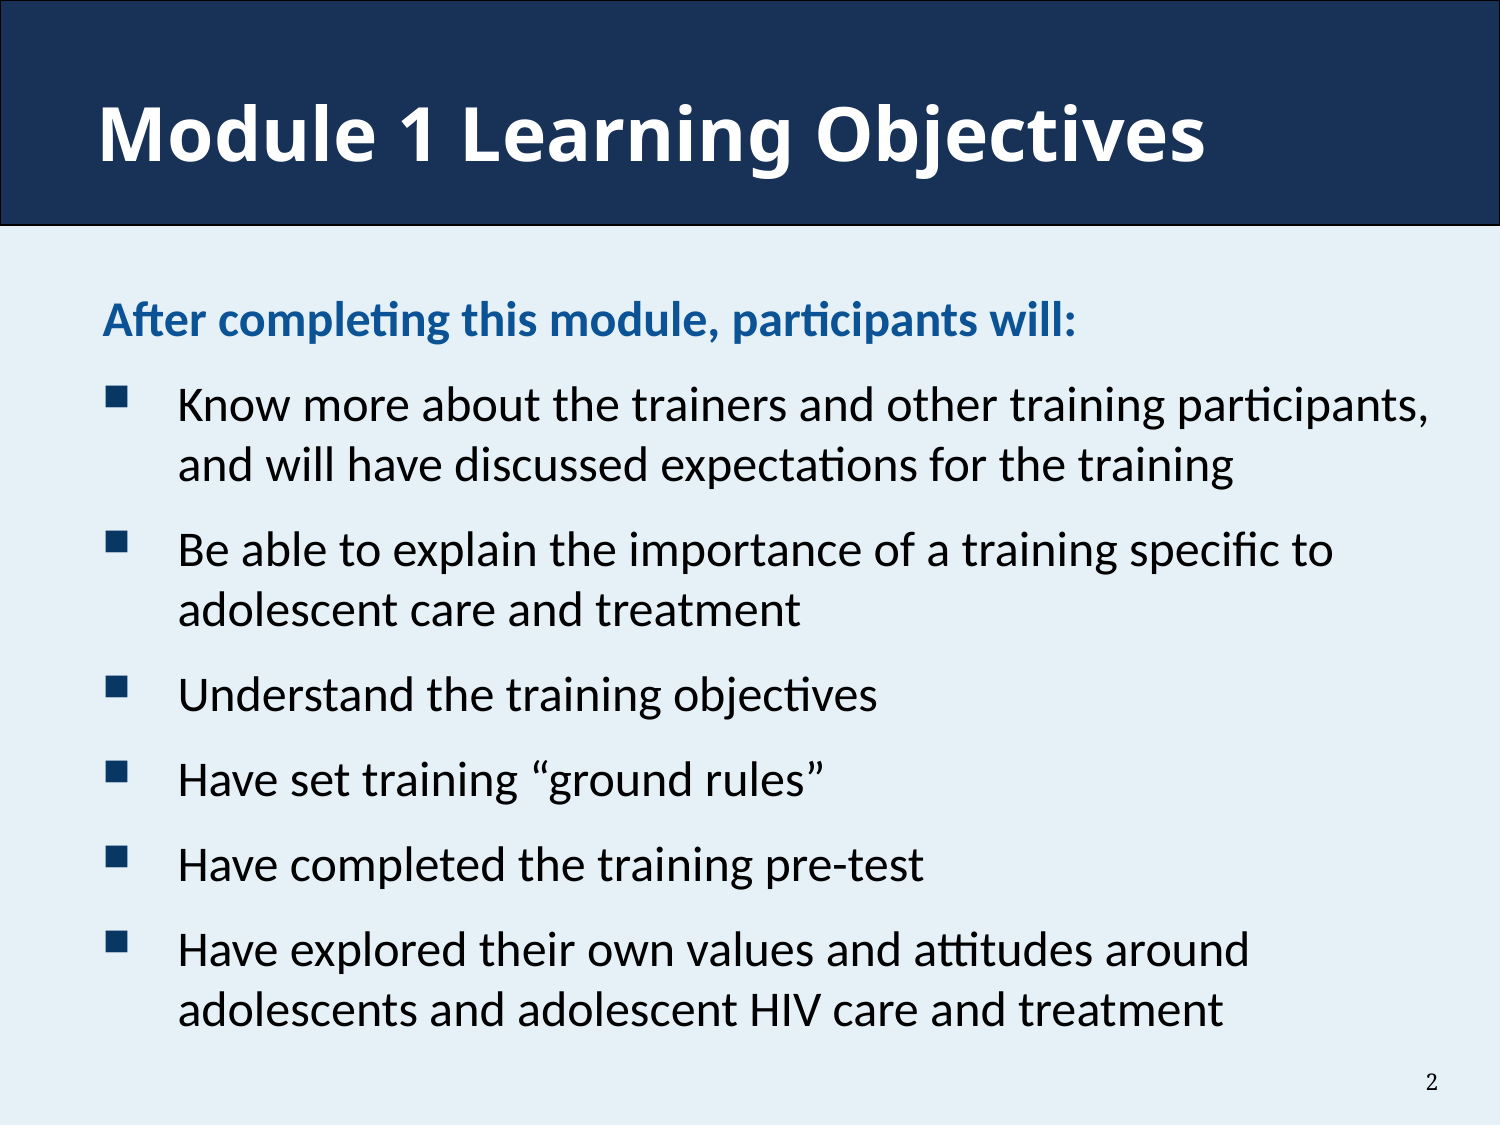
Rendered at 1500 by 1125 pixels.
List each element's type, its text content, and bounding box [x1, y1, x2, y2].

title Module 1 Learning Objectives [81, 79, 1438, 263]
slide_number 2 [1362, 1053, 1454, 1114]
list After completing this module, participants will: Know more about the trainers and other training participants, and will have discussed expectations for the training Be able to explain the importance of a training specific to adolescent care and treatment Understand the training objectives Have set training “ground rules” Have completed the training pre-test Have explored their own values and attitudes around adolescents and adolescent HIV care and treatment [87, 278, 1454, 1030]
